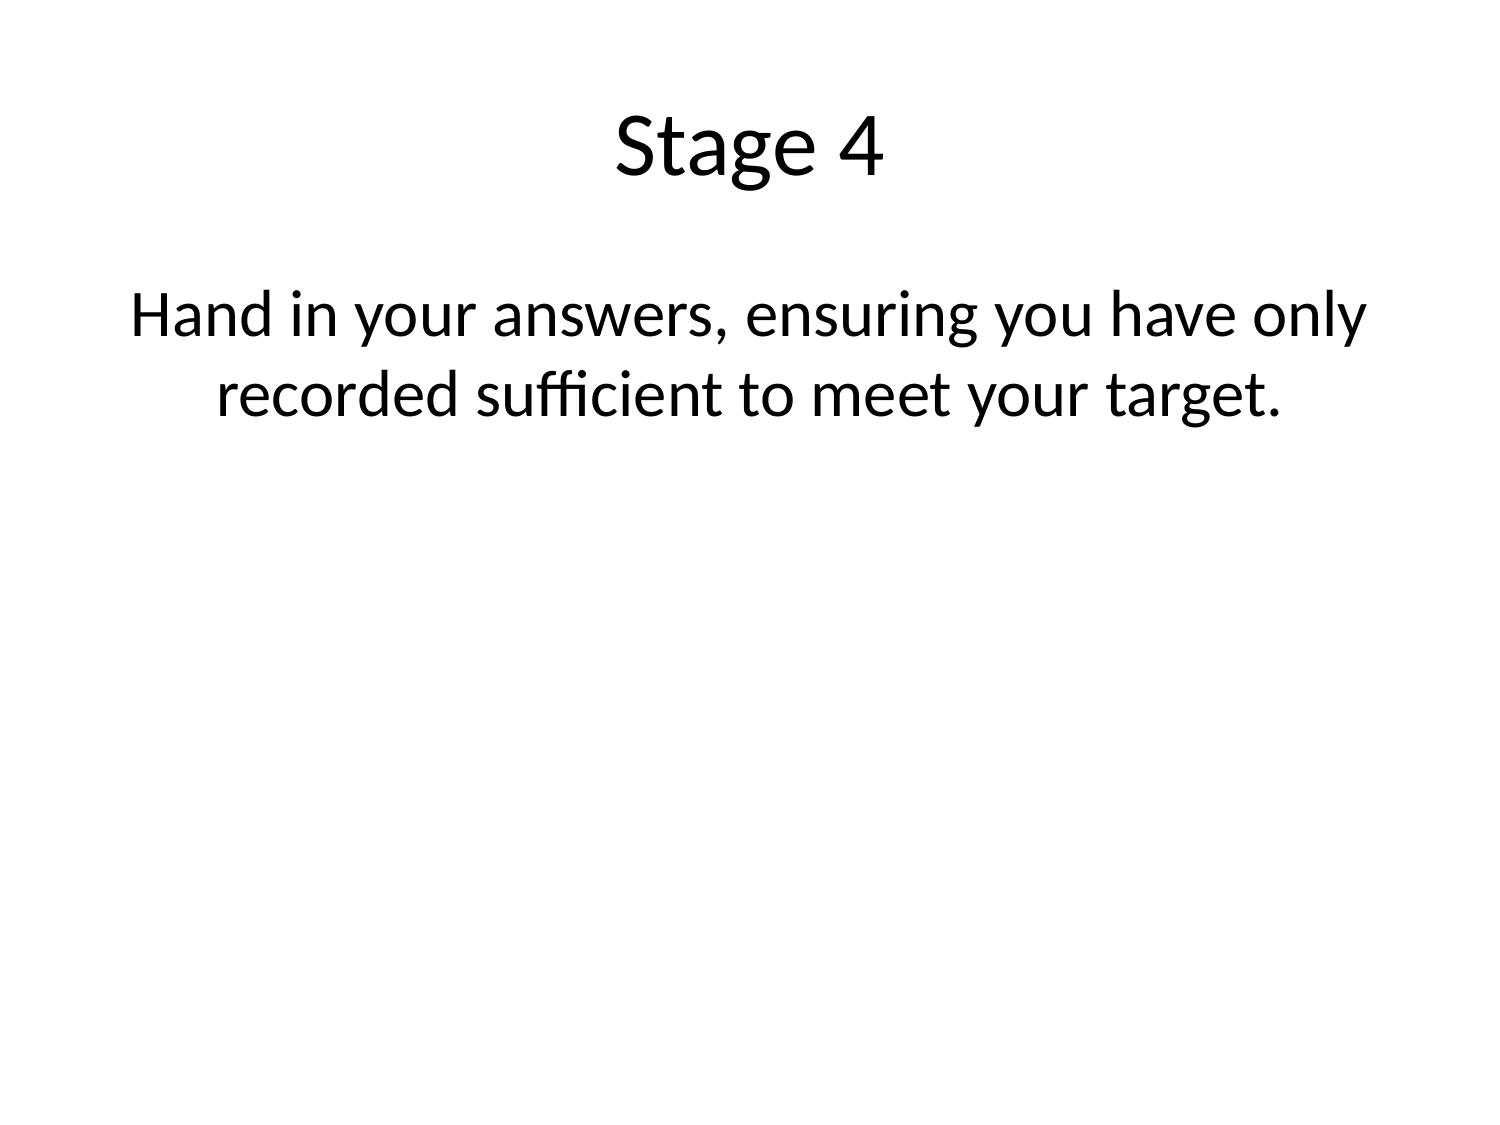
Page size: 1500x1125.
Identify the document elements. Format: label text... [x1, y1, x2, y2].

title Stage 4 [75, 45, 1425, 233]
list Hand in your answers, ensuring you have only recorded sufficient to meet your target. [75, 262, 1425, 1005]
